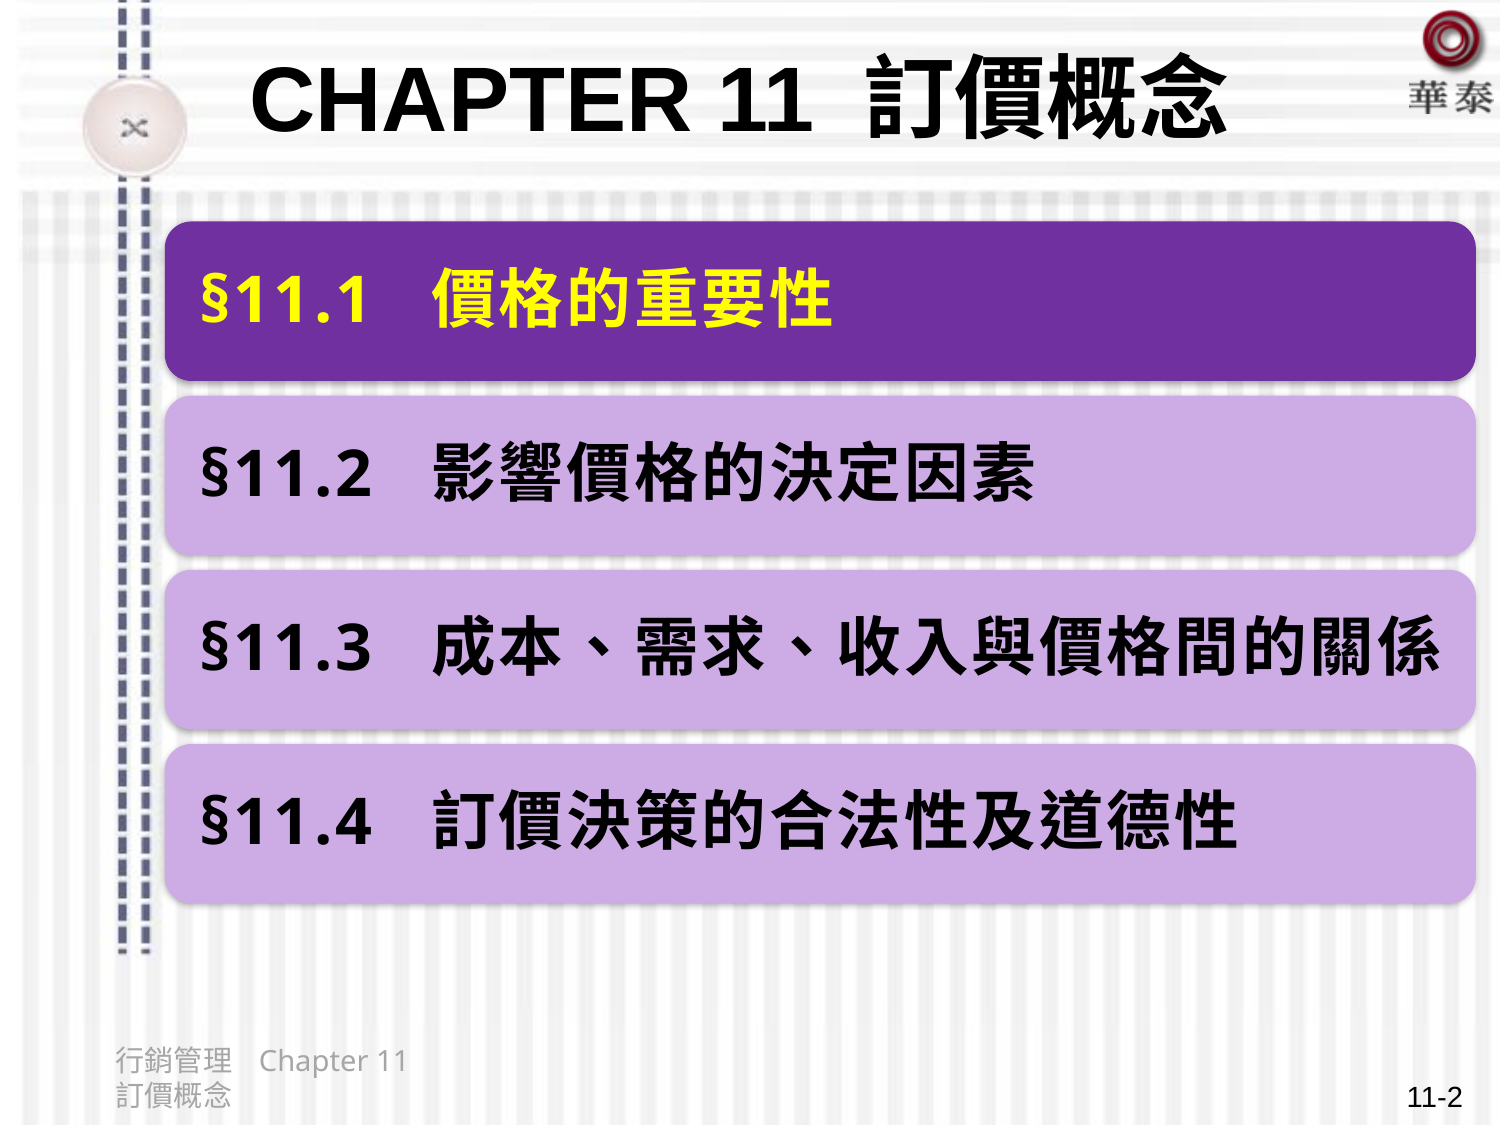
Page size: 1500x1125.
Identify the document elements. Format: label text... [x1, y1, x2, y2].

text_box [164, 113, 1477, 1012]
slide_number 行銷管理 Chapter 11 訂價概念 [100, 1035, 467, 1095]
picture [0, 0, 1500, 1125]
slide_number 11-2 [1128, 1070, 1479, 1115]
title Chapter 11 訂價概念 [64, 5, 1415, 185]
